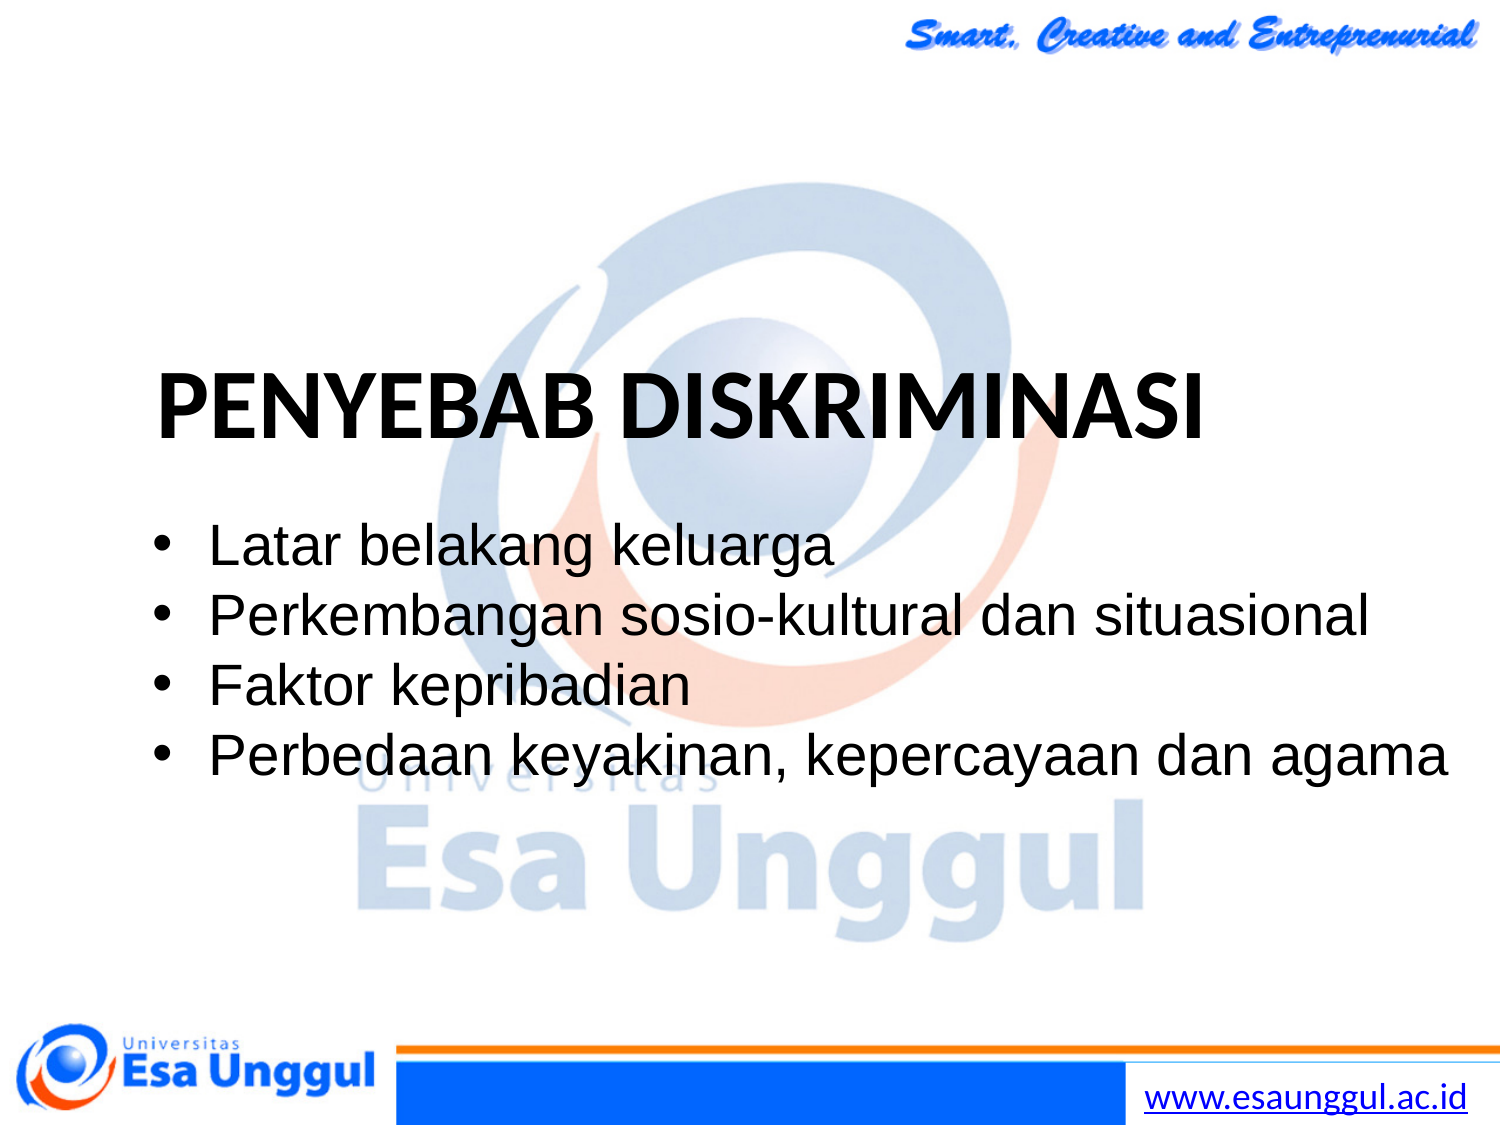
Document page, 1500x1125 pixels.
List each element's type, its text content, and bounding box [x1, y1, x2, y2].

text_box PENYEBAB DISKRIMINASI [141, 306, 1500, 468]
subtitle Latar belakang keluarga Perkembangan sosio-kultural dan situasional Faktor kepribadian Perbedaan keyakinan, kepercayaan dan agama [137, 500, 1500, 821]
picture [0, 0, 1500, 1125]
